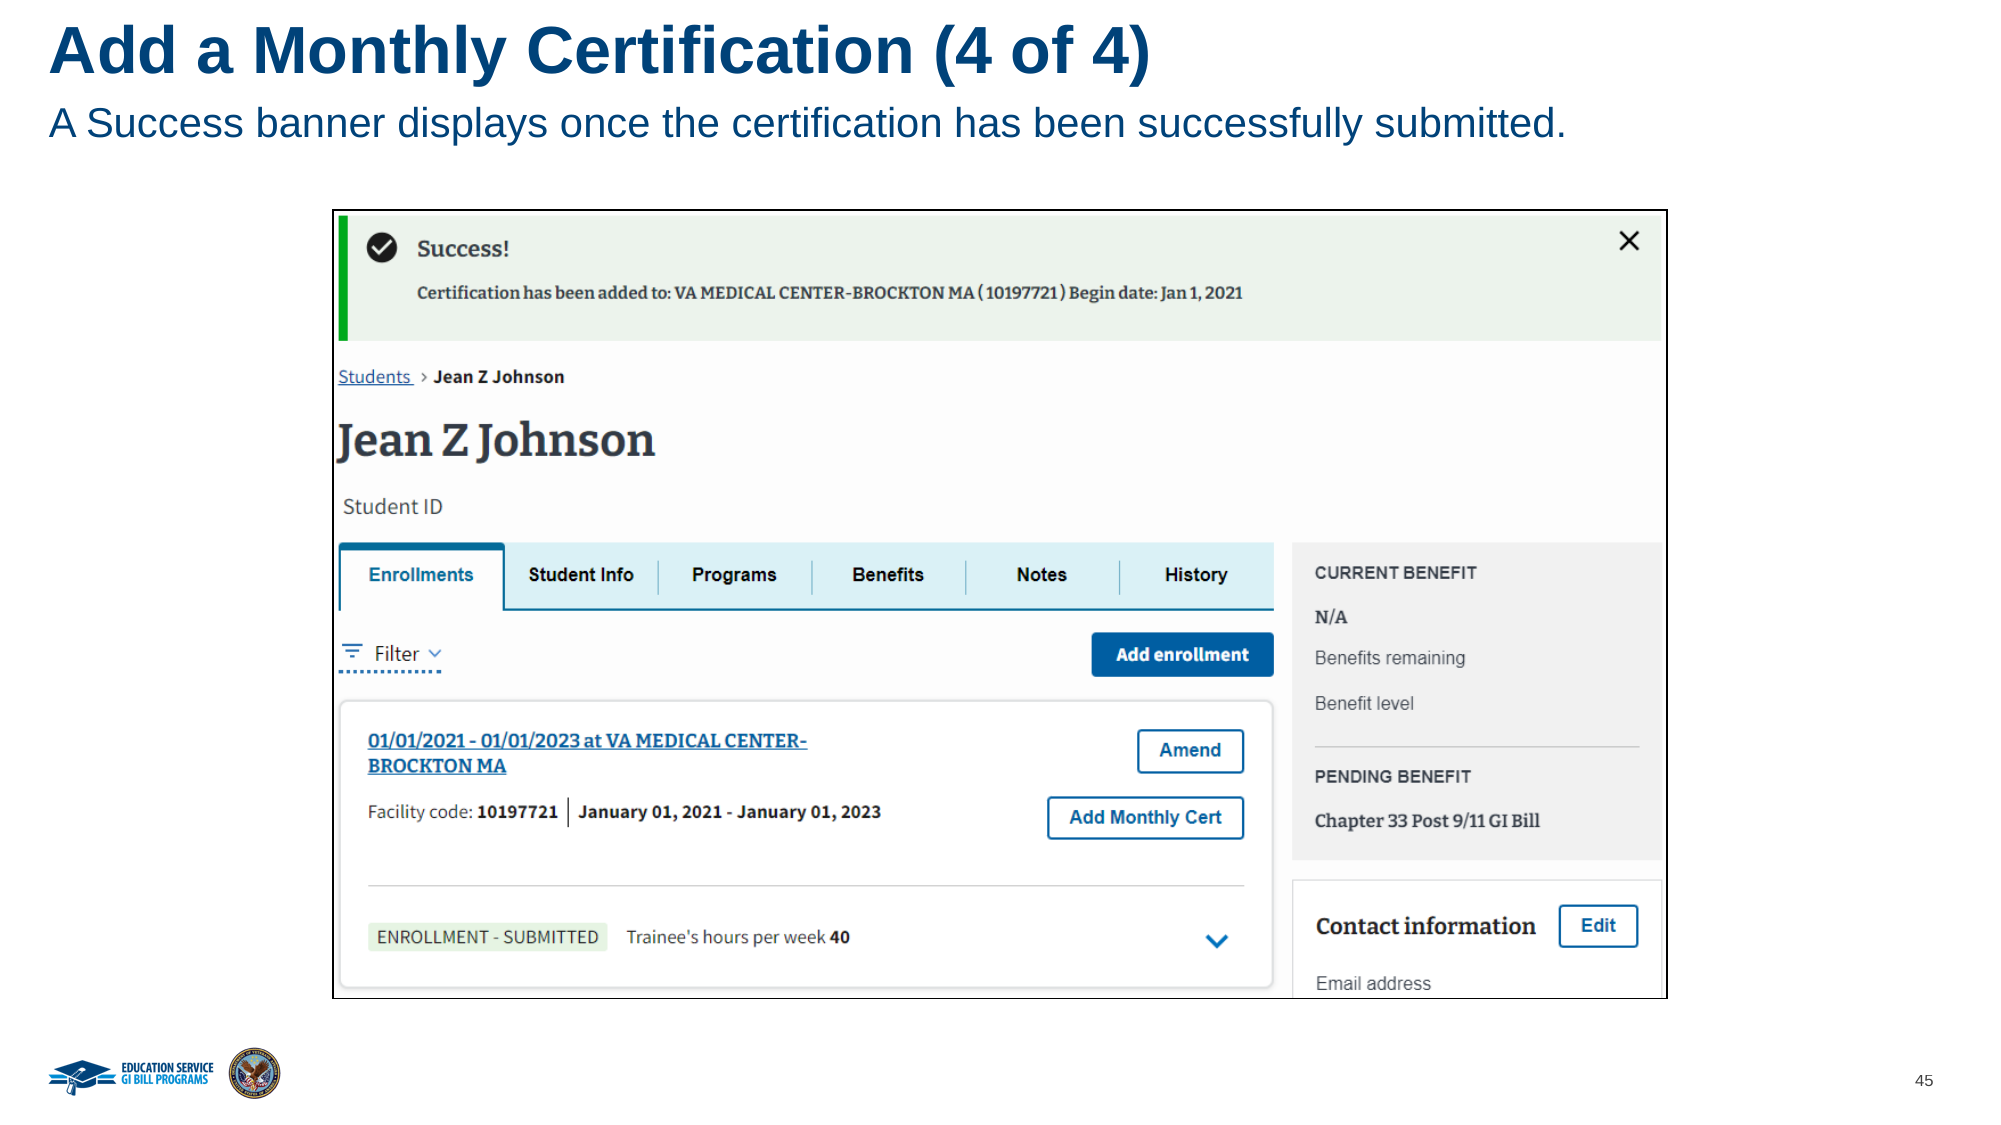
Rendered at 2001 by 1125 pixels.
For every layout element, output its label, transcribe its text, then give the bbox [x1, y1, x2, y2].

title Add a Monthly Certification (4 of 4) [48, 22, 1819, 95]
picture [333, 210, 1667, 998]
picture [39, 1044, 290, 1104]
text_box A Success banner displays once the certification has been successfully submitted. [48, 95, 1887, 191]
